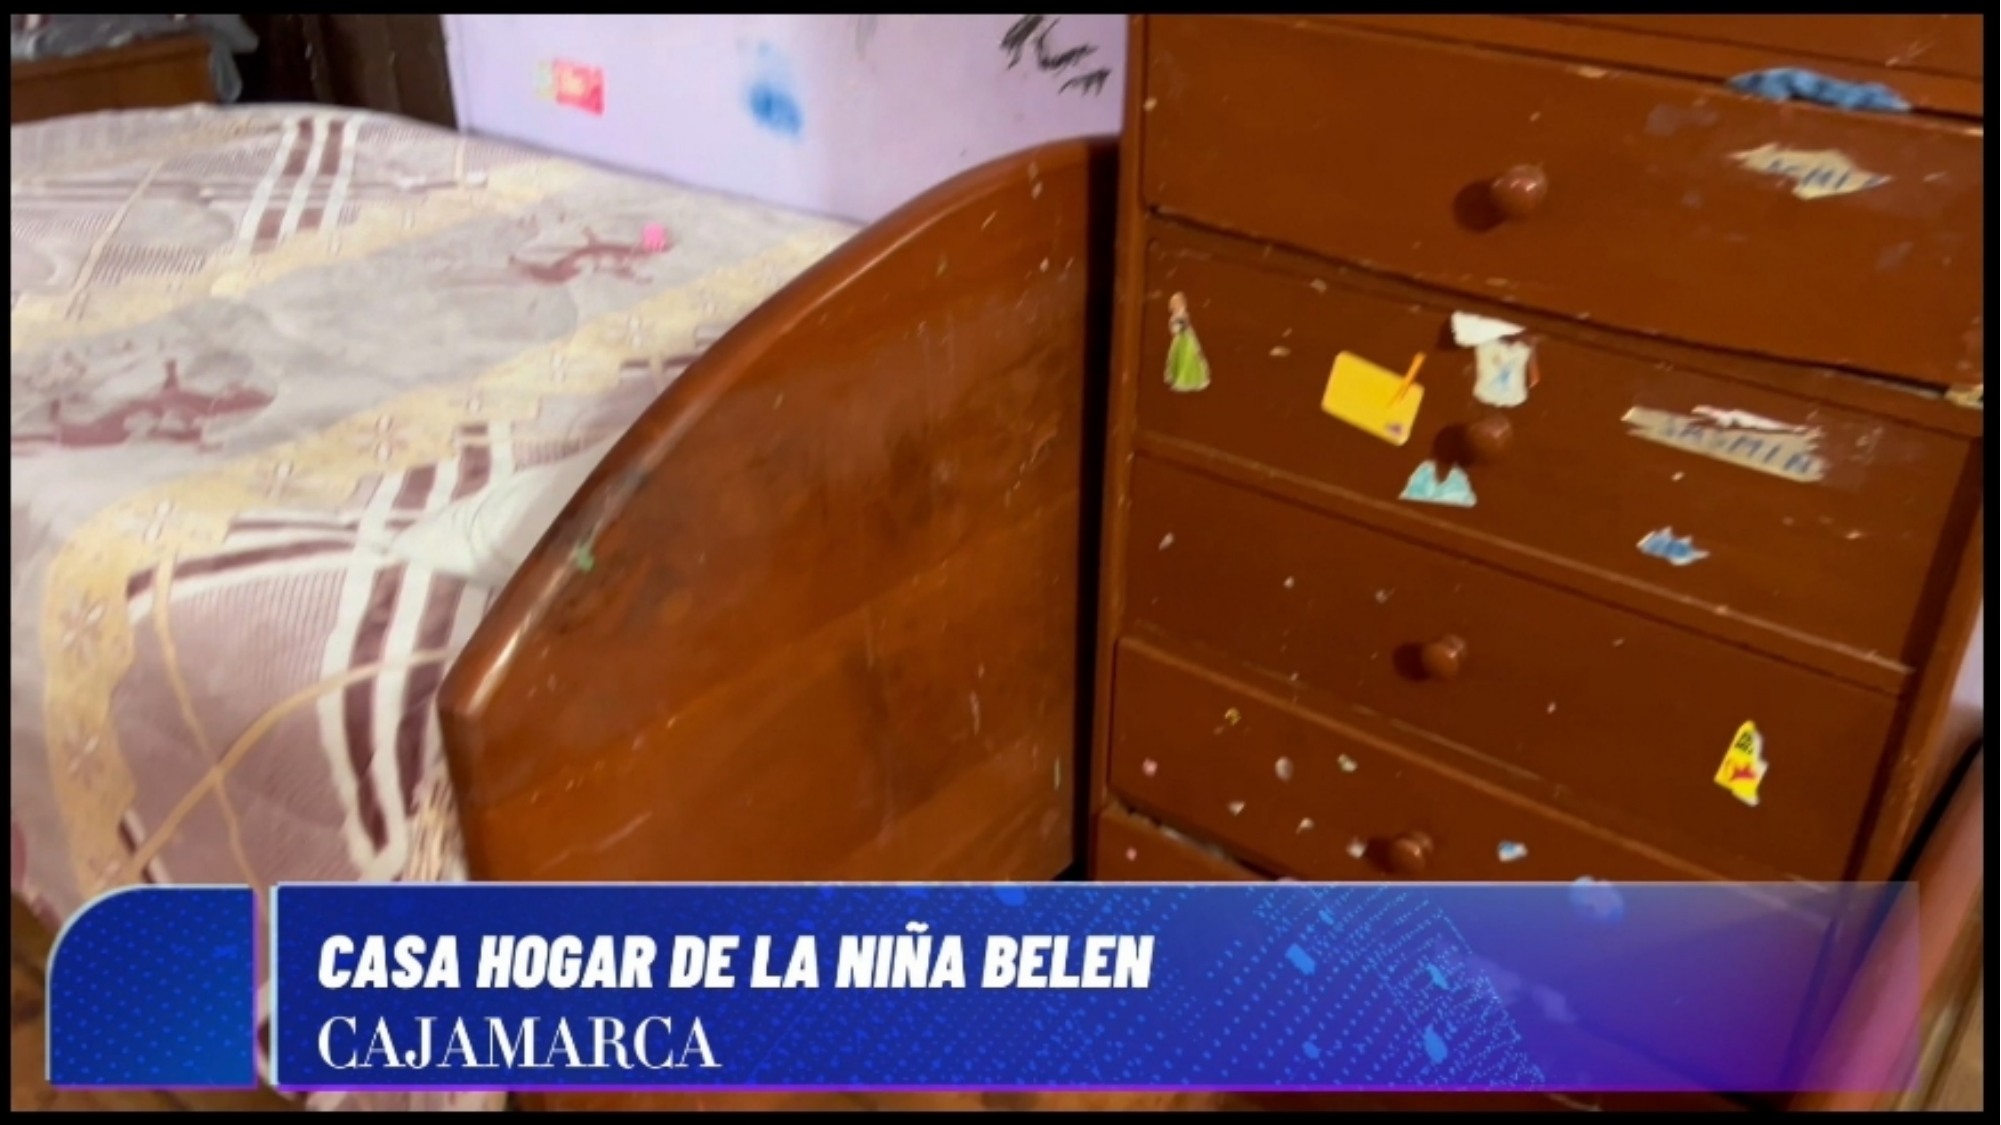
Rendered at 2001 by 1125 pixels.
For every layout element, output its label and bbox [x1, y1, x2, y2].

list [0, 0, 2000, 1125]
